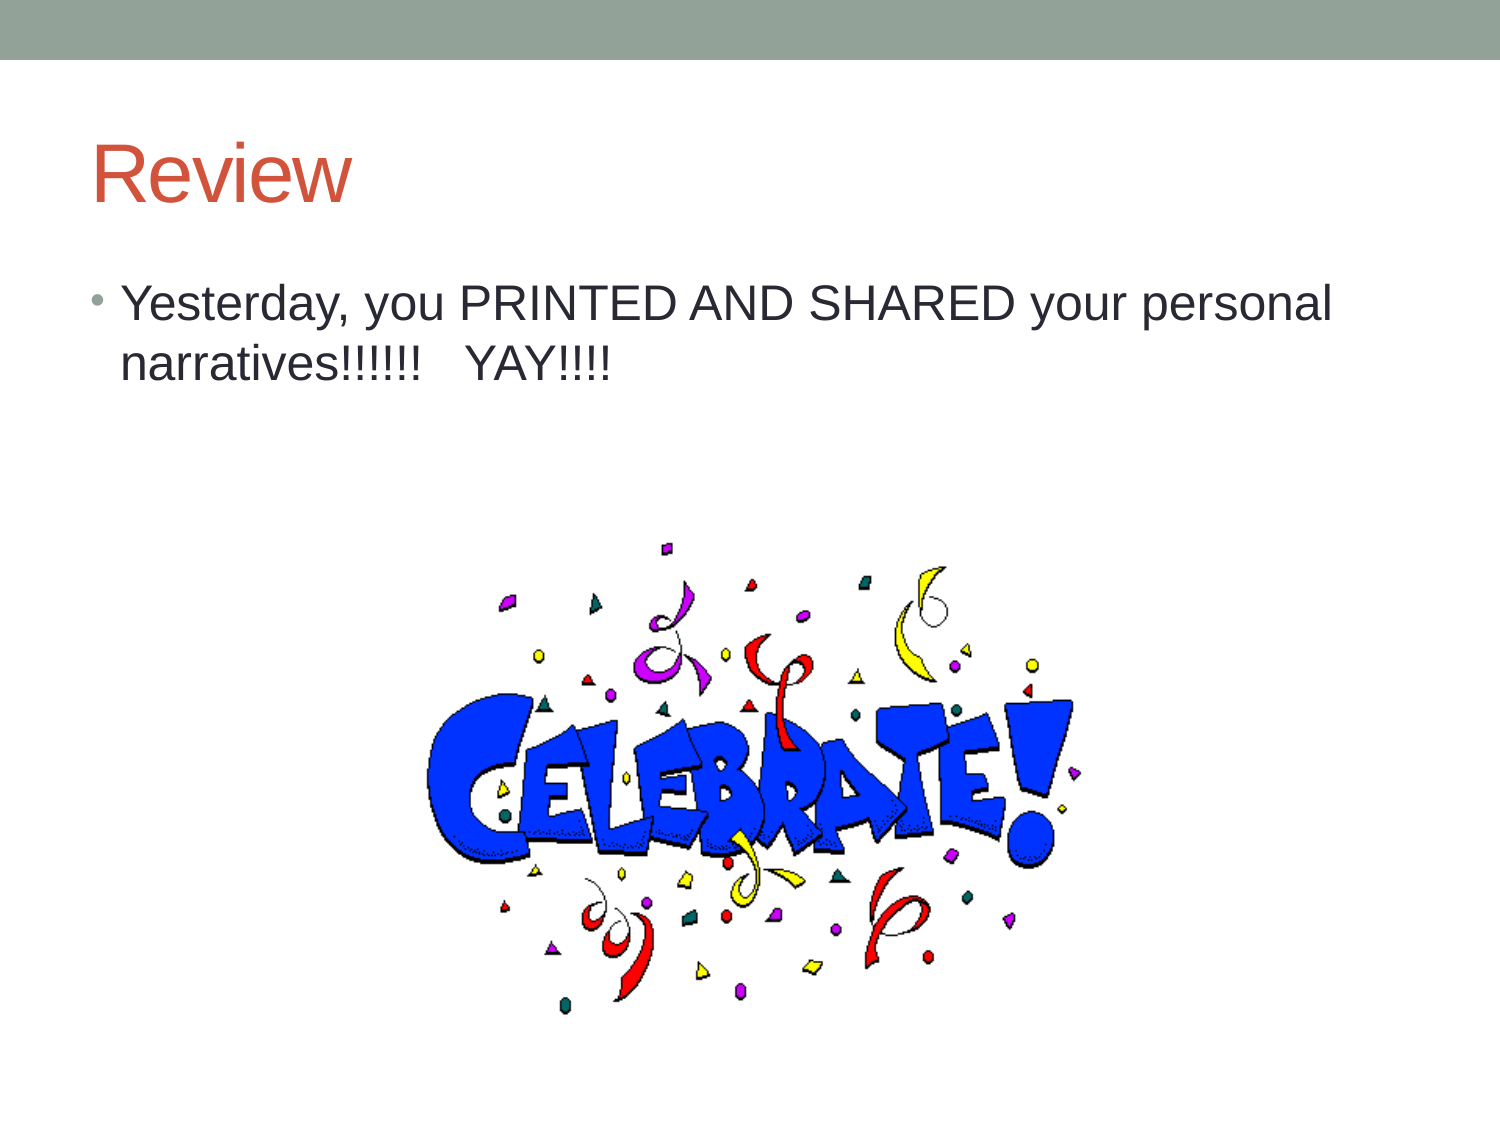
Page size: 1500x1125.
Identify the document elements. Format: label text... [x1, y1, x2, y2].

list Yesterday, you PRINTED AND SHARED your personal narratives!!!!!! YAY!!!! [75, 262, 1425, 1063]
title Review [75, 87, 1425, 250]
picture [421, 537, 1089, 1021]
